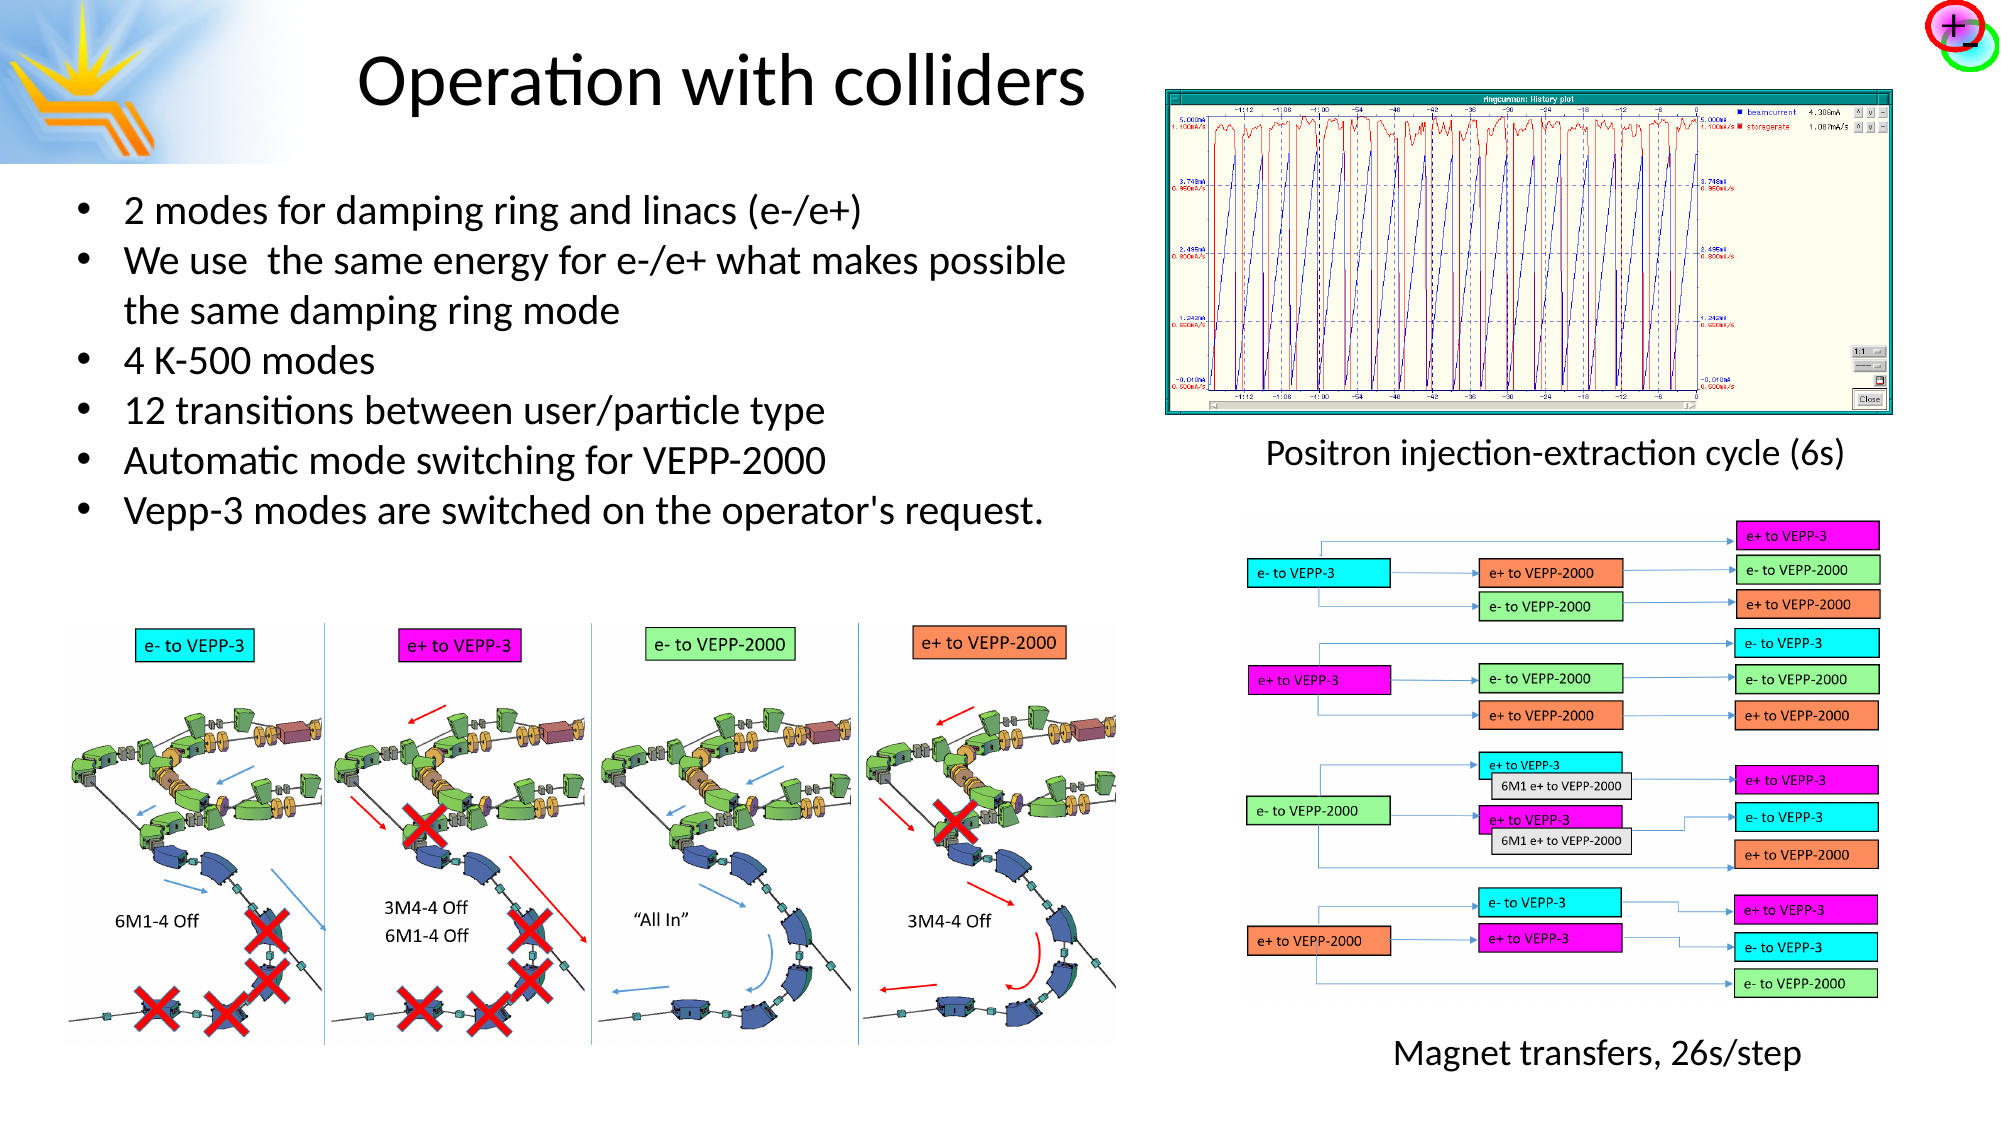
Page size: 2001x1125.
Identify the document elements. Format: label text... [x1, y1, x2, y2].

text_box 2 modes for damping ring and linacs (e-/e+) We use the same energy for e-/e+ what makes possible the same damping ring mode 4 K-500 modes 12 transitions between user/particle type Automatic mode switching for VEPP-2000 Vepp-3 modes are switched on the operator's request. [61, 175, 1098, 541]
picture [1925, 0, 2000, 72]
text_box Positron injection-extraction cycle (6s) [1251, 420, 1861, 481]
text_box Magnet transfers, 26s/step [1378, 1020, 1818, 1081]
picture [61, 623, 1116, 1046]
picture [1165, 89, 1893, 415]
text_box Operation with colliders [343, 22, 1820, 168]
picture [0, 0, 300, 164]
picture [1239, 507, 1893, 1006]
